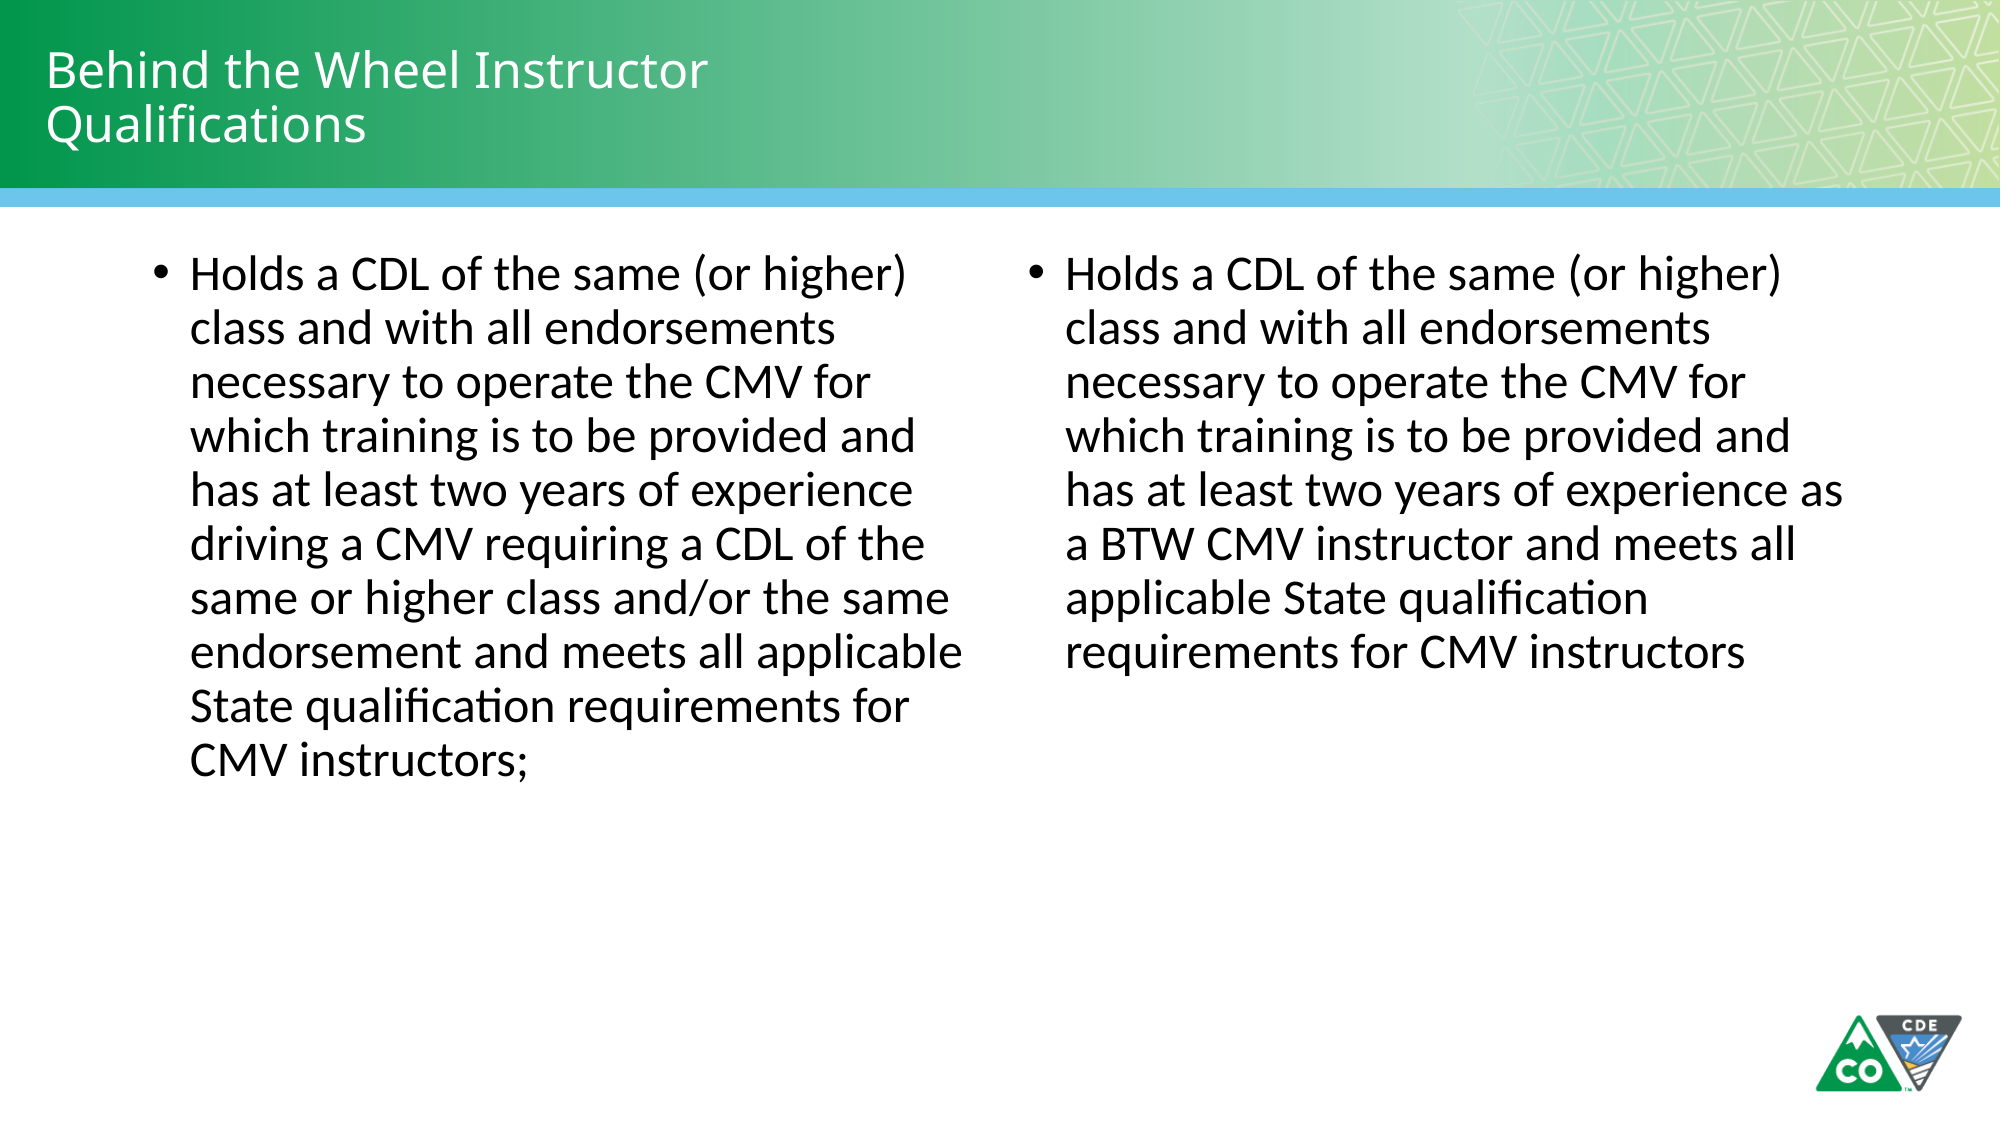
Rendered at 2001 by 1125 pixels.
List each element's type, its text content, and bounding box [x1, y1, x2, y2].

title Behind the Wheel Instructor Qualifications [45, 45, 1000, 162]
picture [0, 0, 2000, 207]
list Holds a CDL of the same (or higher) class and with all endorsements necessary to operate the CMV for which training is to be provided and has at least two years of experience driving a CMV requiring a CDL of the same or higher class and/or the same endorsement and meets all applicable State qualification requirements for CMV instructors; [137, 239, 988, 954]
picture [1803, 1006, 1972, 1099]
list Holds a CDL of the same (or higher) class and with all endorsements necessary to operate the CMV for which training is to be provided and has at least two years of experience as a BTW CMV instructor and meets all applicable State qualification requirements for CMV instructors [1012, 239, 1863, 954]
